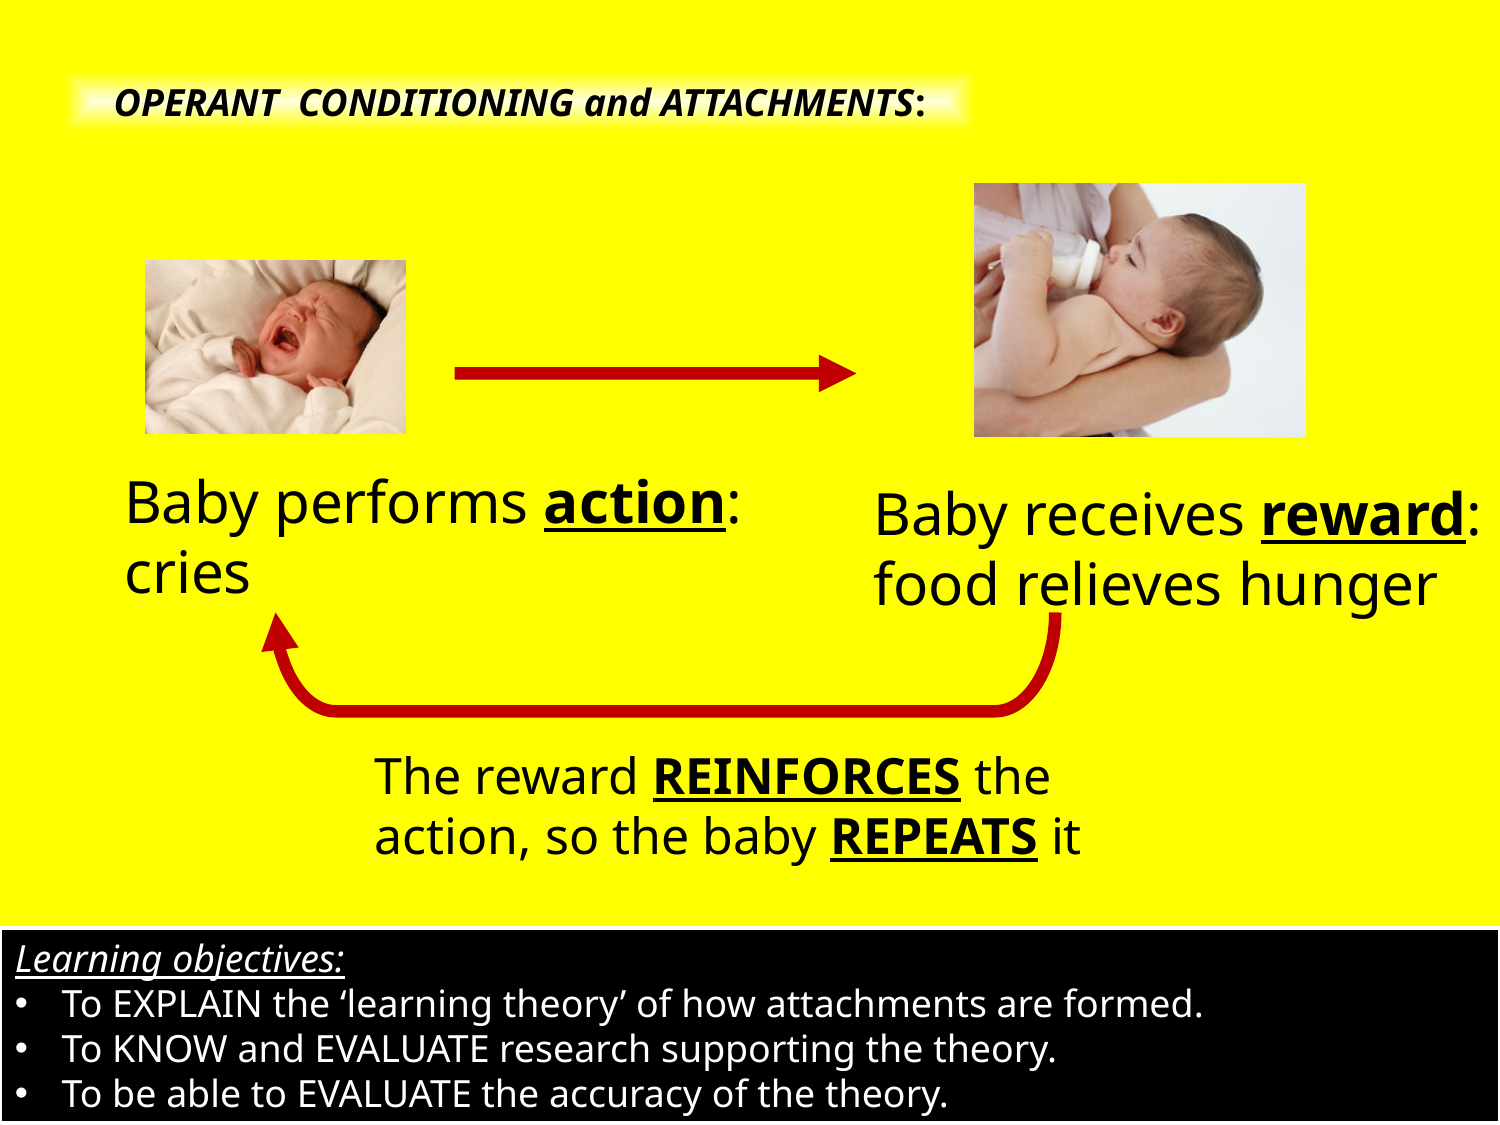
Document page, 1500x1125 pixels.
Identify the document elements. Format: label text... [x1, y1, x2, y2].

text_box The reward REINFORCES the action, so the baby REPEATS it [360, 736, 1164, 872]
text_box [269, 612, 1055, 712]
text_box OPERANT CONDITIONING and ATTACHMENTS: [64, 71, 975, 131]
text_box [454, 367, 857, 380]
text_box Baby receives reward: food relieves hunger [858, 469, 1497, 625]
picture [974, 182, 1306, 438]
text_box Learning objectives: To EXPLAIN the ‘learning theory’ of how attachments are formed. To KNOW and EVALUATE research supporting the theory. To be able to EVALUATE the accuracy of the theory. [0, 928, 1500, 1123]
picture [145, 260, 406, 434]
text_box Baby performs action: cries [109, 457, 757, 613]
